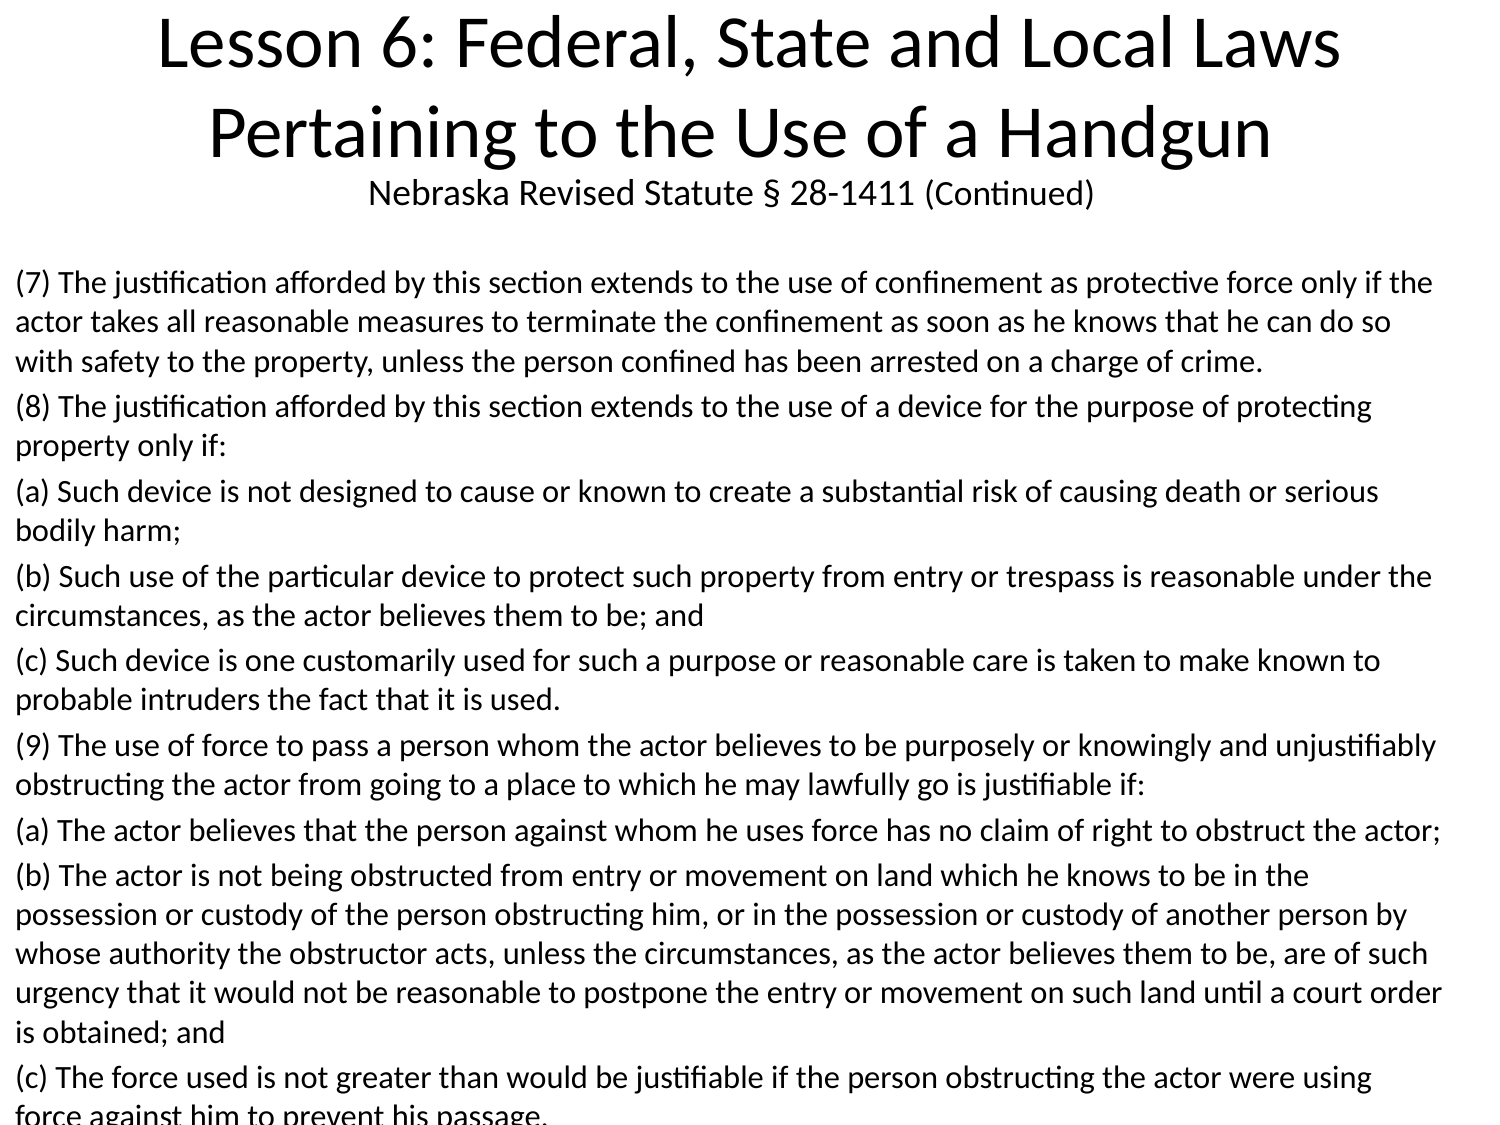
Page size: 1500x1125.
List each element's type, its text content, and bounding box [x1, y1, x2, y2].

list (7) The justification afforded by this section extends to the use of confinement as protective force only if the actor takes all reasonable measures to terminate the confinement as soon as he knows that he can do so with safety to the property, unless the person confined has been arrested on a charge of crime. (8) The justification afforded by this section extends to the use of a device for the purpose of protecting property only if: (a) Such device is not designed to cause or known to create a substantial risk of causing death or serious bodily harm; (b) Such use of the particular device to protect such property from entry or trespass is reasonable under the circumstances, as the actor believes them to be; and (c) Such device is one customarily used for such a purpose or reasonable care is taken to make known to probable intruders the fact that it is used. (9) The use of force to pass a person whom the actor believes to be purposely or knowingly and unjustifiably obstructing the actor from going to a place to which he may lawfully go is justifiable if: (a) The actor believes that the person against whom he uses force has no claim of right to obstruct the actor; (b) The actor is not being obstructed from entry or movement on land which he knows to be in the possession or custody of the person obstructing him, or in the possession or custody of another person by whose authority the obstructor acts, unless the circumstances, as the actor believes them to be, are of such urgency that it would not be reasonable to postpone the entry or movement on such land until a court order is obtained; and (c) The force used is not greater than would be justifiable if the person obstructing the actor were using force against him to prevent his passage. [0, 253, 1464, 1125]
text_box Nebraska Revised Statute § 28-1411 (Continued) [344, 160, 1120, 221]
title Lesson 6: Federal, State and Local Laws Pertaining to the Use of a Handgun [75, 33, 1425, 222]
